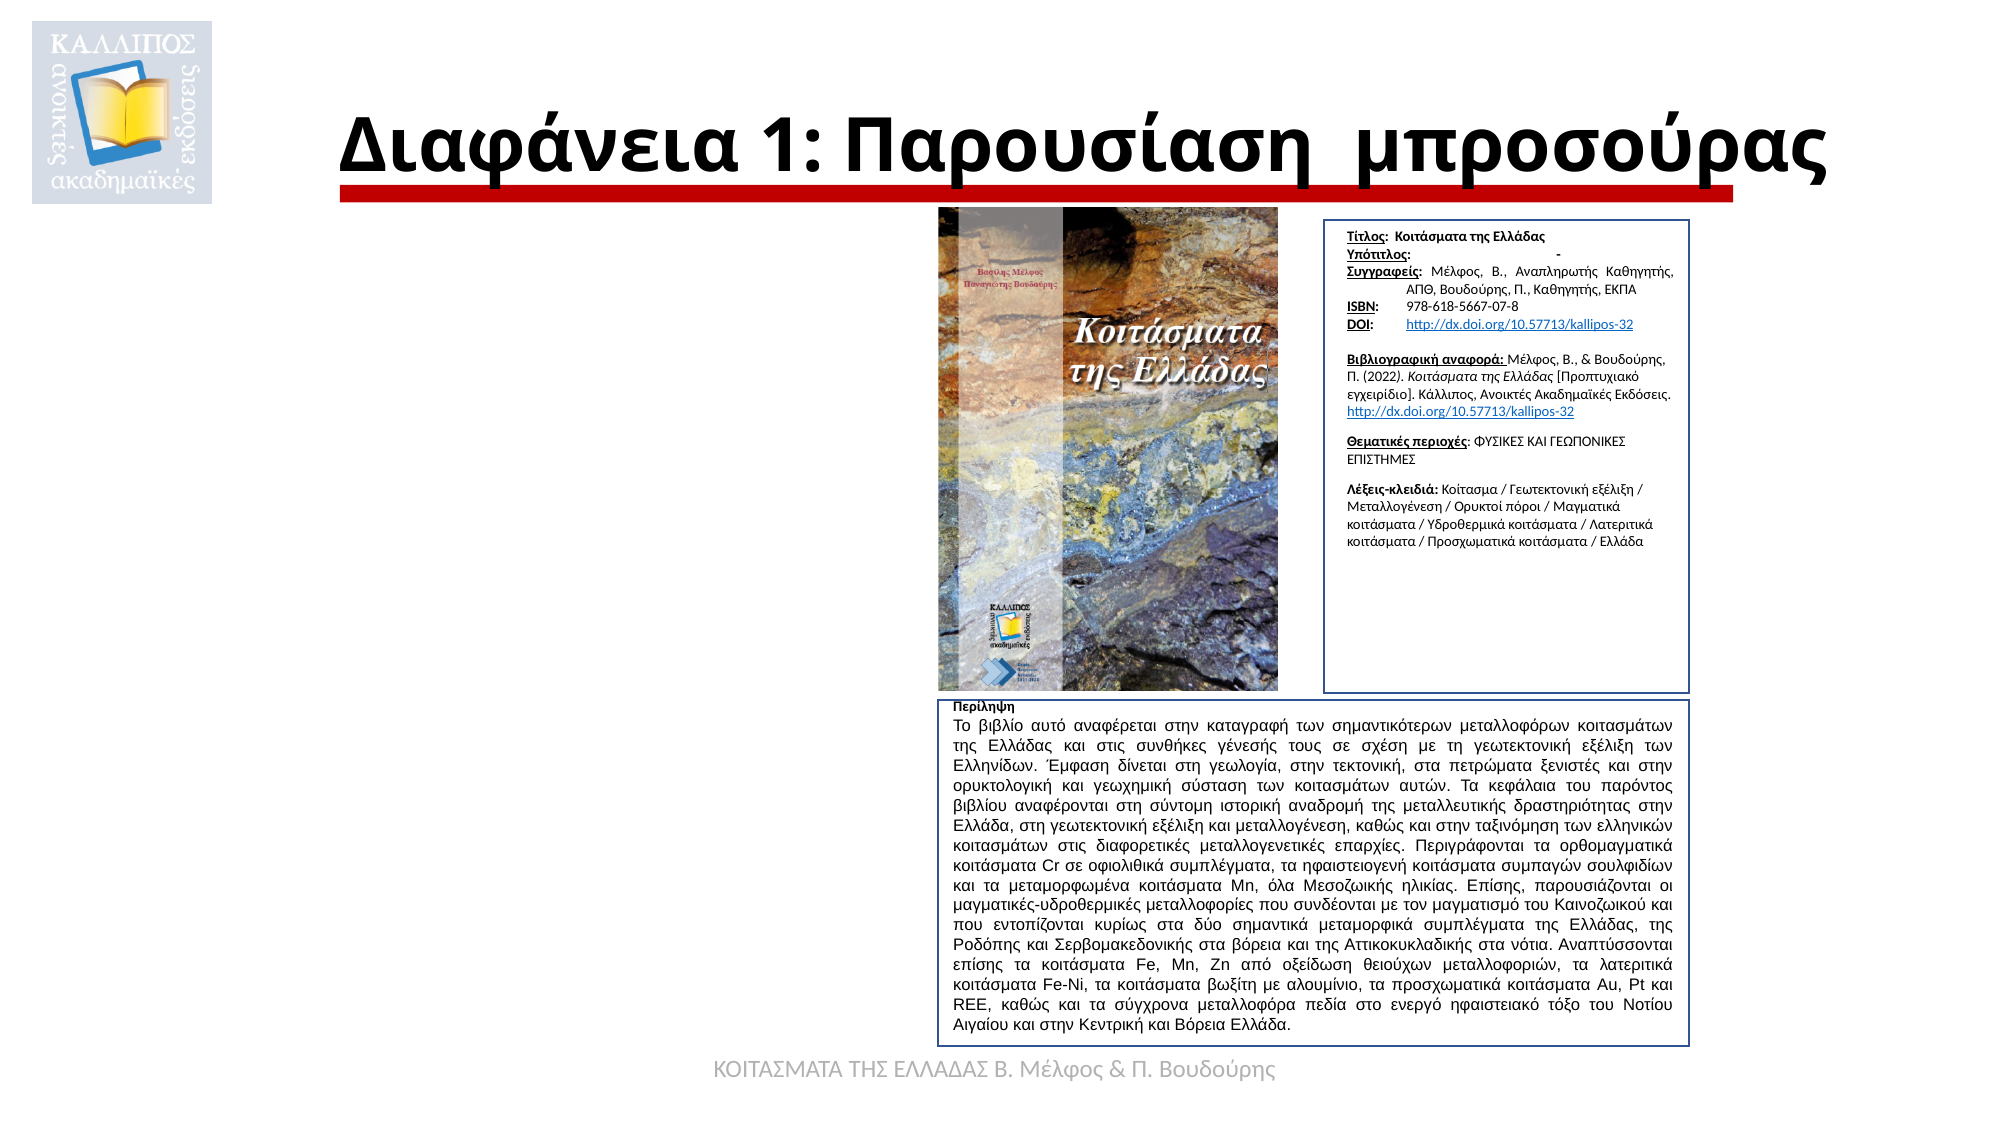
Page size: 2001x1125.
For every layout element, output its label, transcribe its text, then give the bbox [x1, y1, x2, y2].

picture [938, 207, 1278, 689]
picture [32, 21, 212, 204]
footer ΚΟΙΤΑΣΜΑΤΑ ΤΗΣ ΕΛΛΑΔΑΣ Β. Μέλφος & Π. Βουδούρης [657, 1052, 1333, 1113]
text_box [1324, 219, 1689, 694]
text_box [938, 689, 1689, 1046]
title Διαφάνεια 1: Παρουσίαση μπροσούρας [323, 66, 2000, 227]
